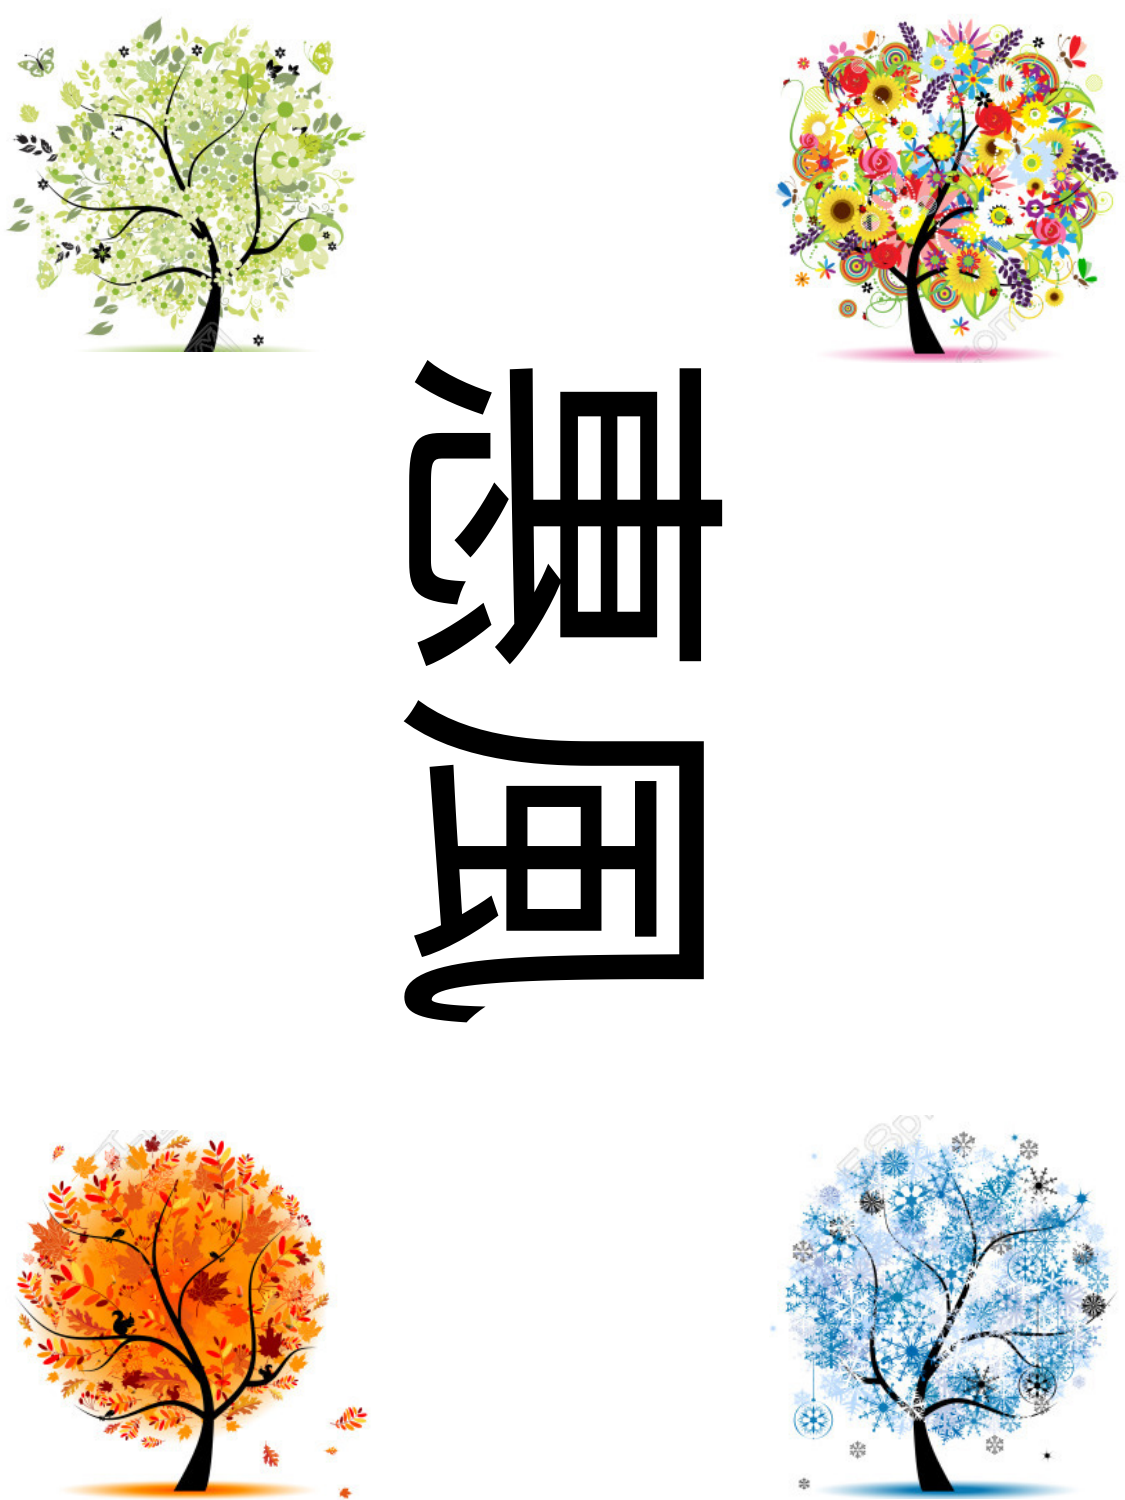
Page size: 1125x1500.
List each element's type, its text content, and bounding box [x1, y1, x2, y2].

picture [0, 2, 376, 352]
picture [765, 0, 1125, 363]
picture [0, 1130, 376, 1500]
text_box 惠風 [336, 328, 786, 1167]
picture [769, 1115, 1125, 1499]
